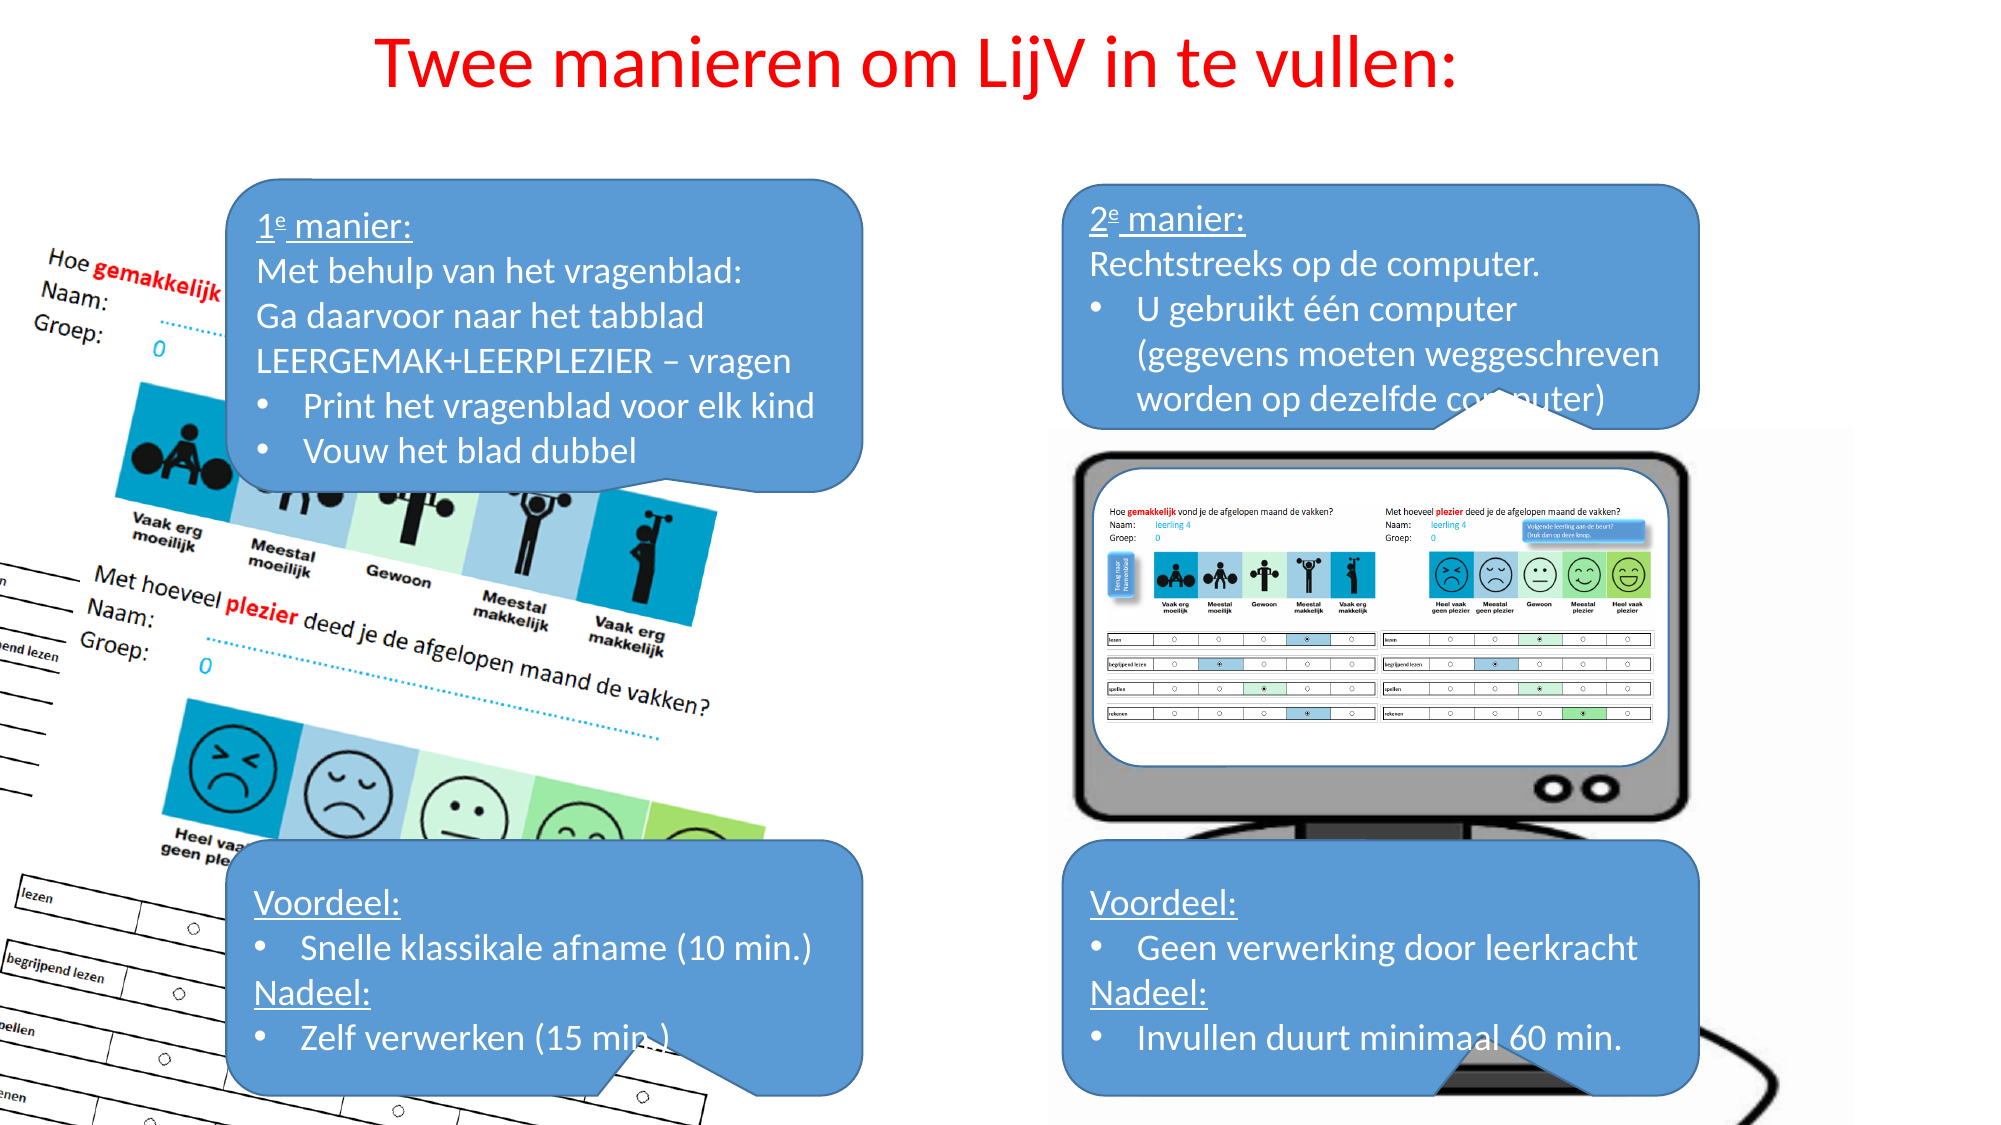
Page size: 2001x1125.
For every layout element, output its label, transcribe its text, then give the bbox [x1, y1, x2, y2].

text_box 2e manier: Rechtstreeks op de computer. U gebruikt één computer (gegevens moeten weggeschreven worden op dezelfde computer) [1061, 183, 1700, 427]
picture [0, 239, 797, 1125]
text_box Twee manieren om LijV in te vullen: [359, 4, 1588, 110]
text_box Voordeel: Snelle klassikale afname (10 min.) Nadeel: Zelf verwerken (15 min.) [745, 839, 864, 1097]
text_box 1e manier: Met behulp van het vragenblad: Ga daarvoor naar het tabblad LEERGEMAK+LEERPLEZIER – vragen Print het vragenblad voor elk kind Vouw het blad dubbel [225, 178, 864, 493]
picture [1048, 427, 1855, 1125]
